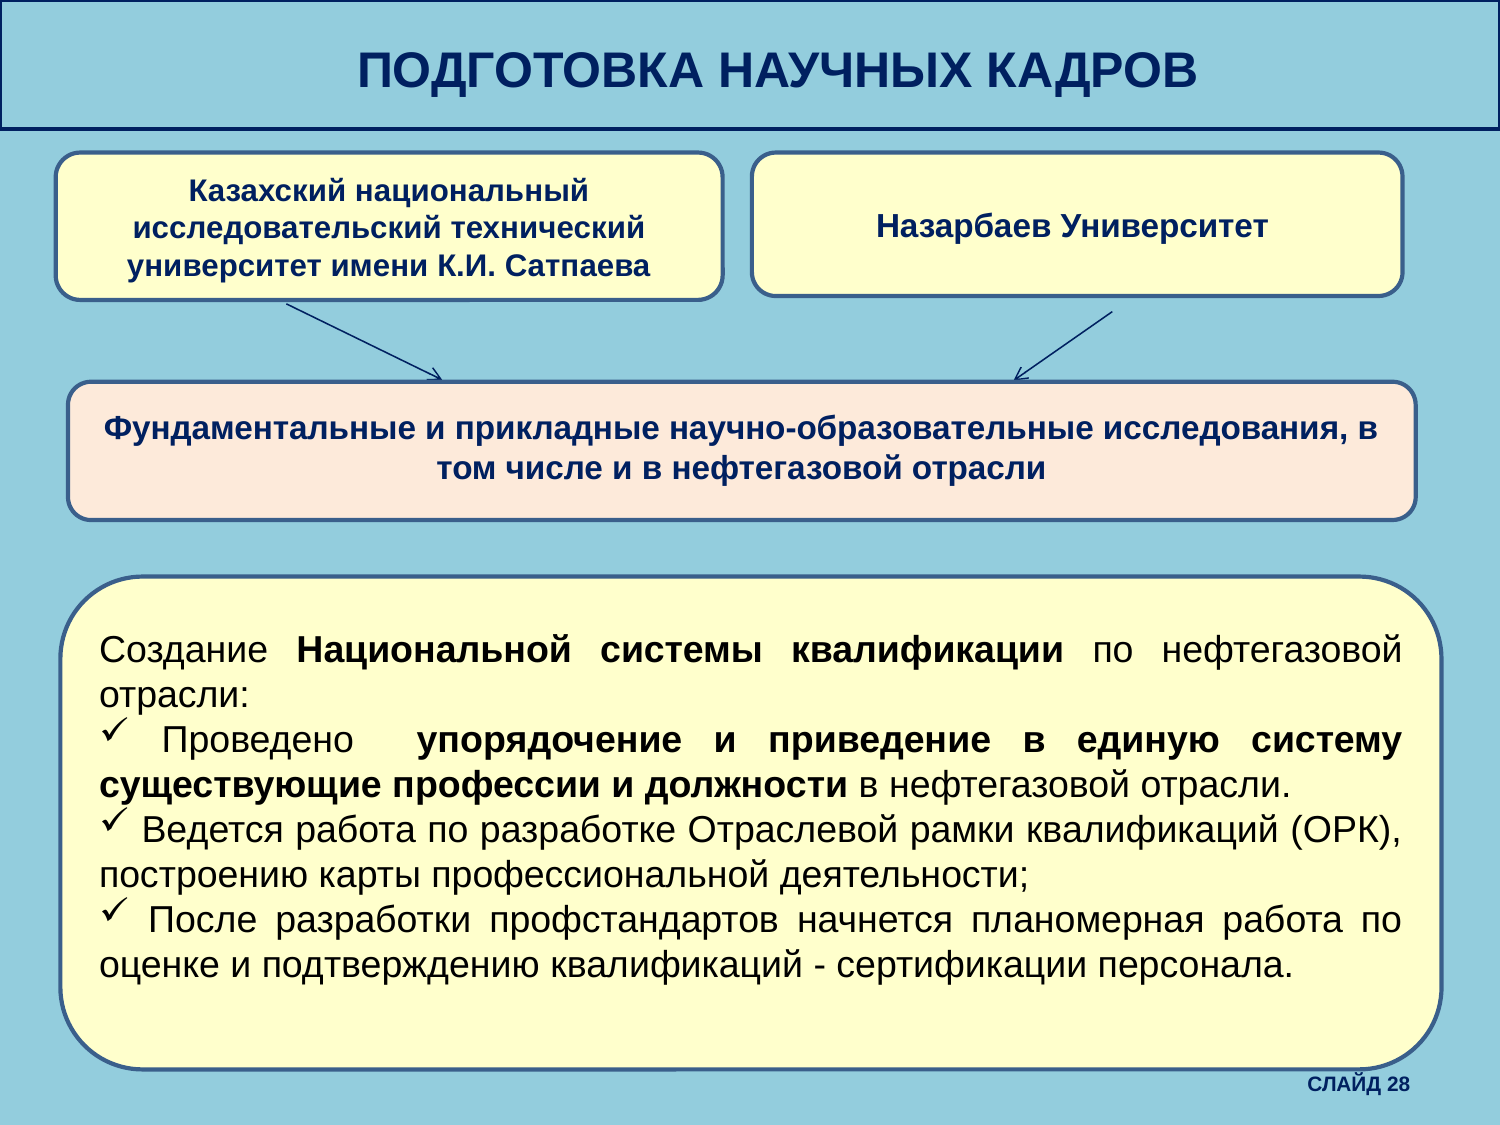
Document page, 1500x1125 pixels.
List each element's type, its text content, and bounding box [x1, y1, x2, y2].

text_box Создание Национальной системы квалификации по нефтегазовой отрасли: Проведено упорядочение и приведение в единую систему существующие профессии и должности в нефтегазовой отрасли. Ведется работа по разработке Отраслевой рамки квалификаций (ОРК), построению карты профессиональной деятельности; После разработки профстандартов начнется планомерная работа по оценке и подтверждению квалификаций - сертификации персонала. [58, 574, 1444, 1072]
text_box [1013, 311, 1113, 381]
text_box Казахский национальный исследовательский технический университет имени К.И. Сатпаева [53, 150, 725, 303]
text_box [0, 0, 1500, 131]
text_box Фундаментальные и прикладные научно-образовательные исследования, в том числе и в нефтегазовой отрасли [65, 379, 1418, 523]
text_box Назарбаев Университет [749, 150, 1405, 299]
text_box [286, 303, 443, 380]
slide_number СЛАЙД 28 [1074, 1061, 1425, 1103]
